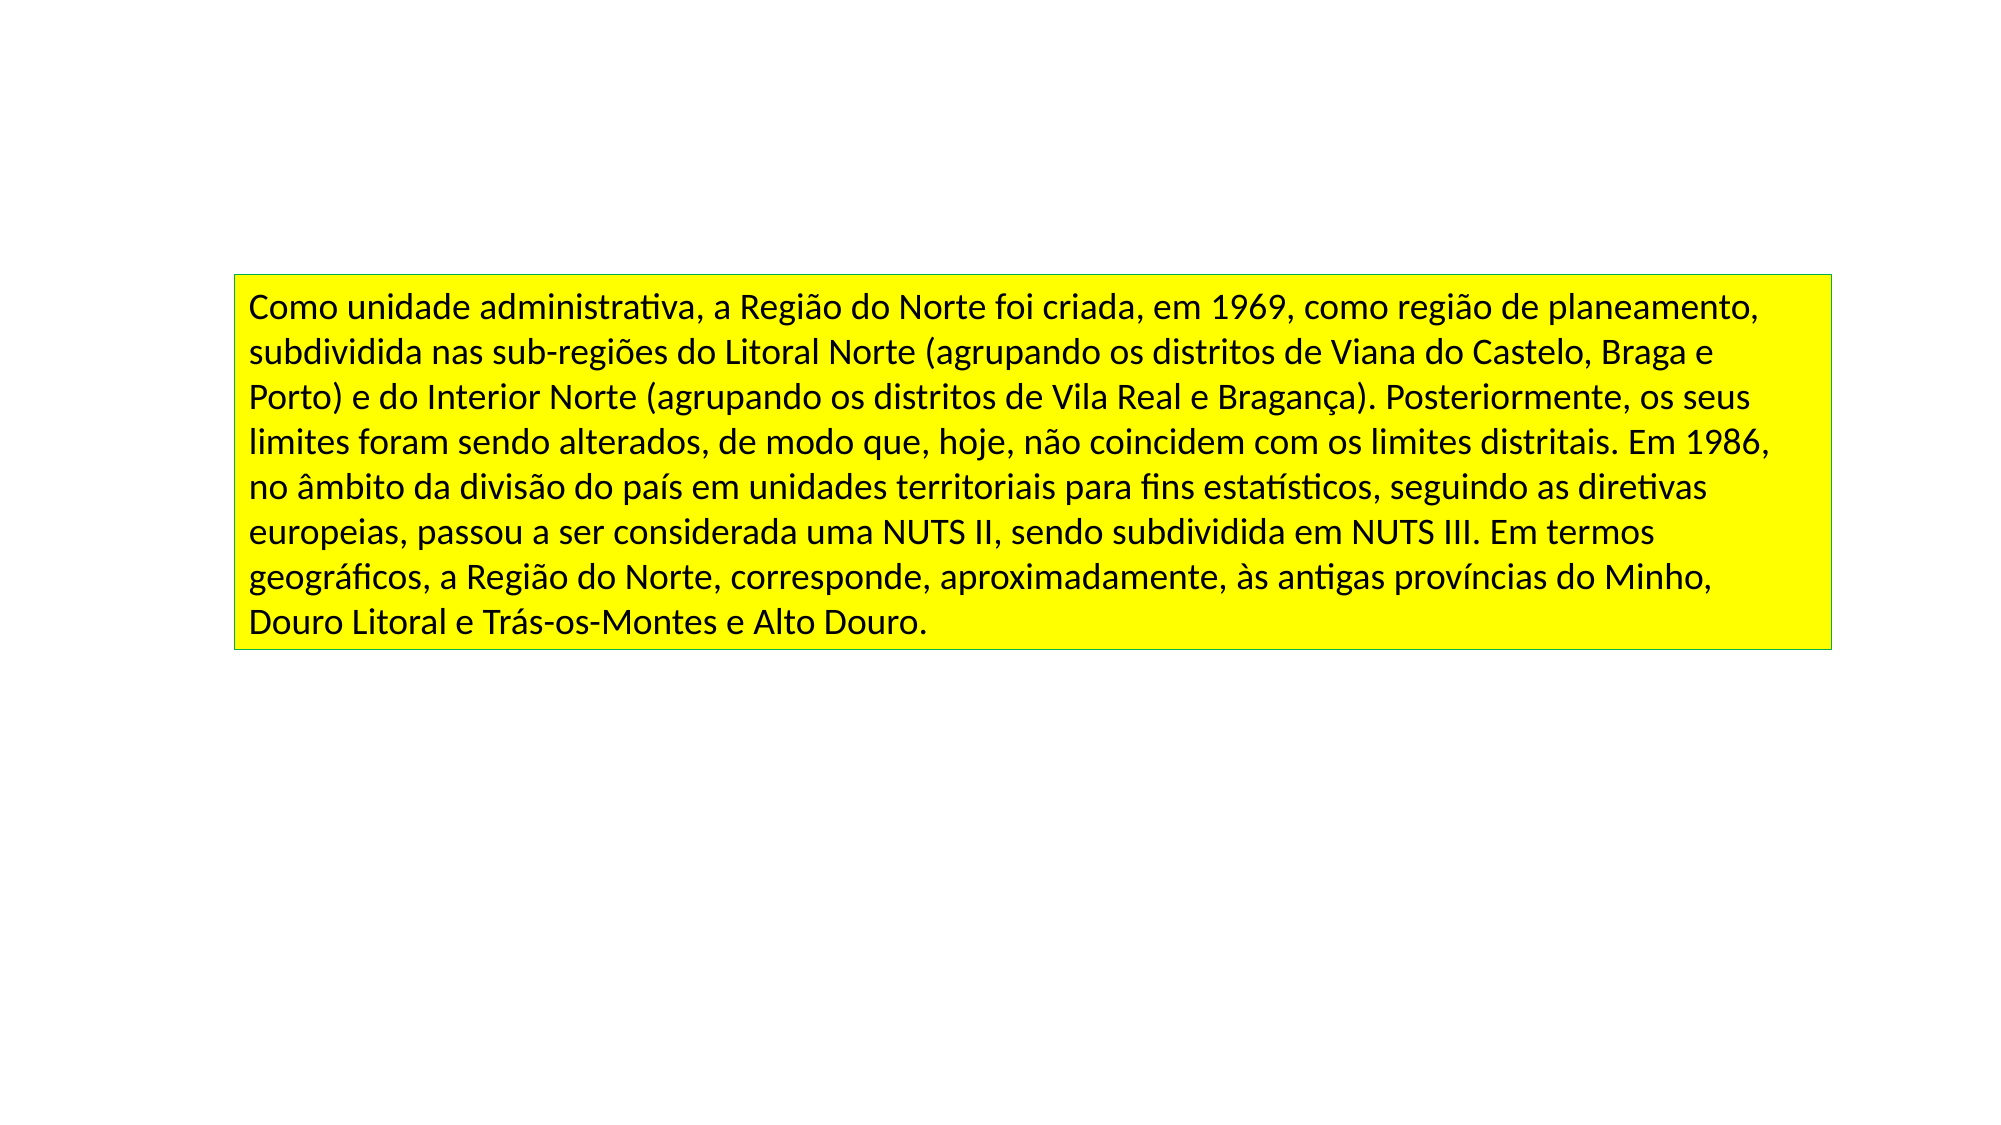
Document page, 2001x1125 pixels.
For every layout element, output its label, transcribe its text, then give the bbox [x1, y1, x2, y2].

text_box Como unidade administrativa, a Região do Norte foi criada, em 1969, como região de planeamento, subdividida nas sub-regiões do Litoral Norte (agrupando os distritos de Viana do Castelo, Braga e Porto) e do Interior Norte (agrupando os distritos de Vila Real e Bragança). Posteriormente, os seus limites foram sendo alterados, de modo que, hoje, não coincidem com os limites distritais. Em 1986, no âmbito da divisão do país em unidades territoriais para fins estatísticos, seguindo as diretivas europeias, passou a ser considerada uma NUTS II, sendo subdividida em NUTS III. Em termos geográficos, a Região do Norte, corresponde, aproximadamente, às antigas províncias do Minho, Douro Litoral e Trás-os-Montes e Alto Douro. [234, 274, 1832, 650]
